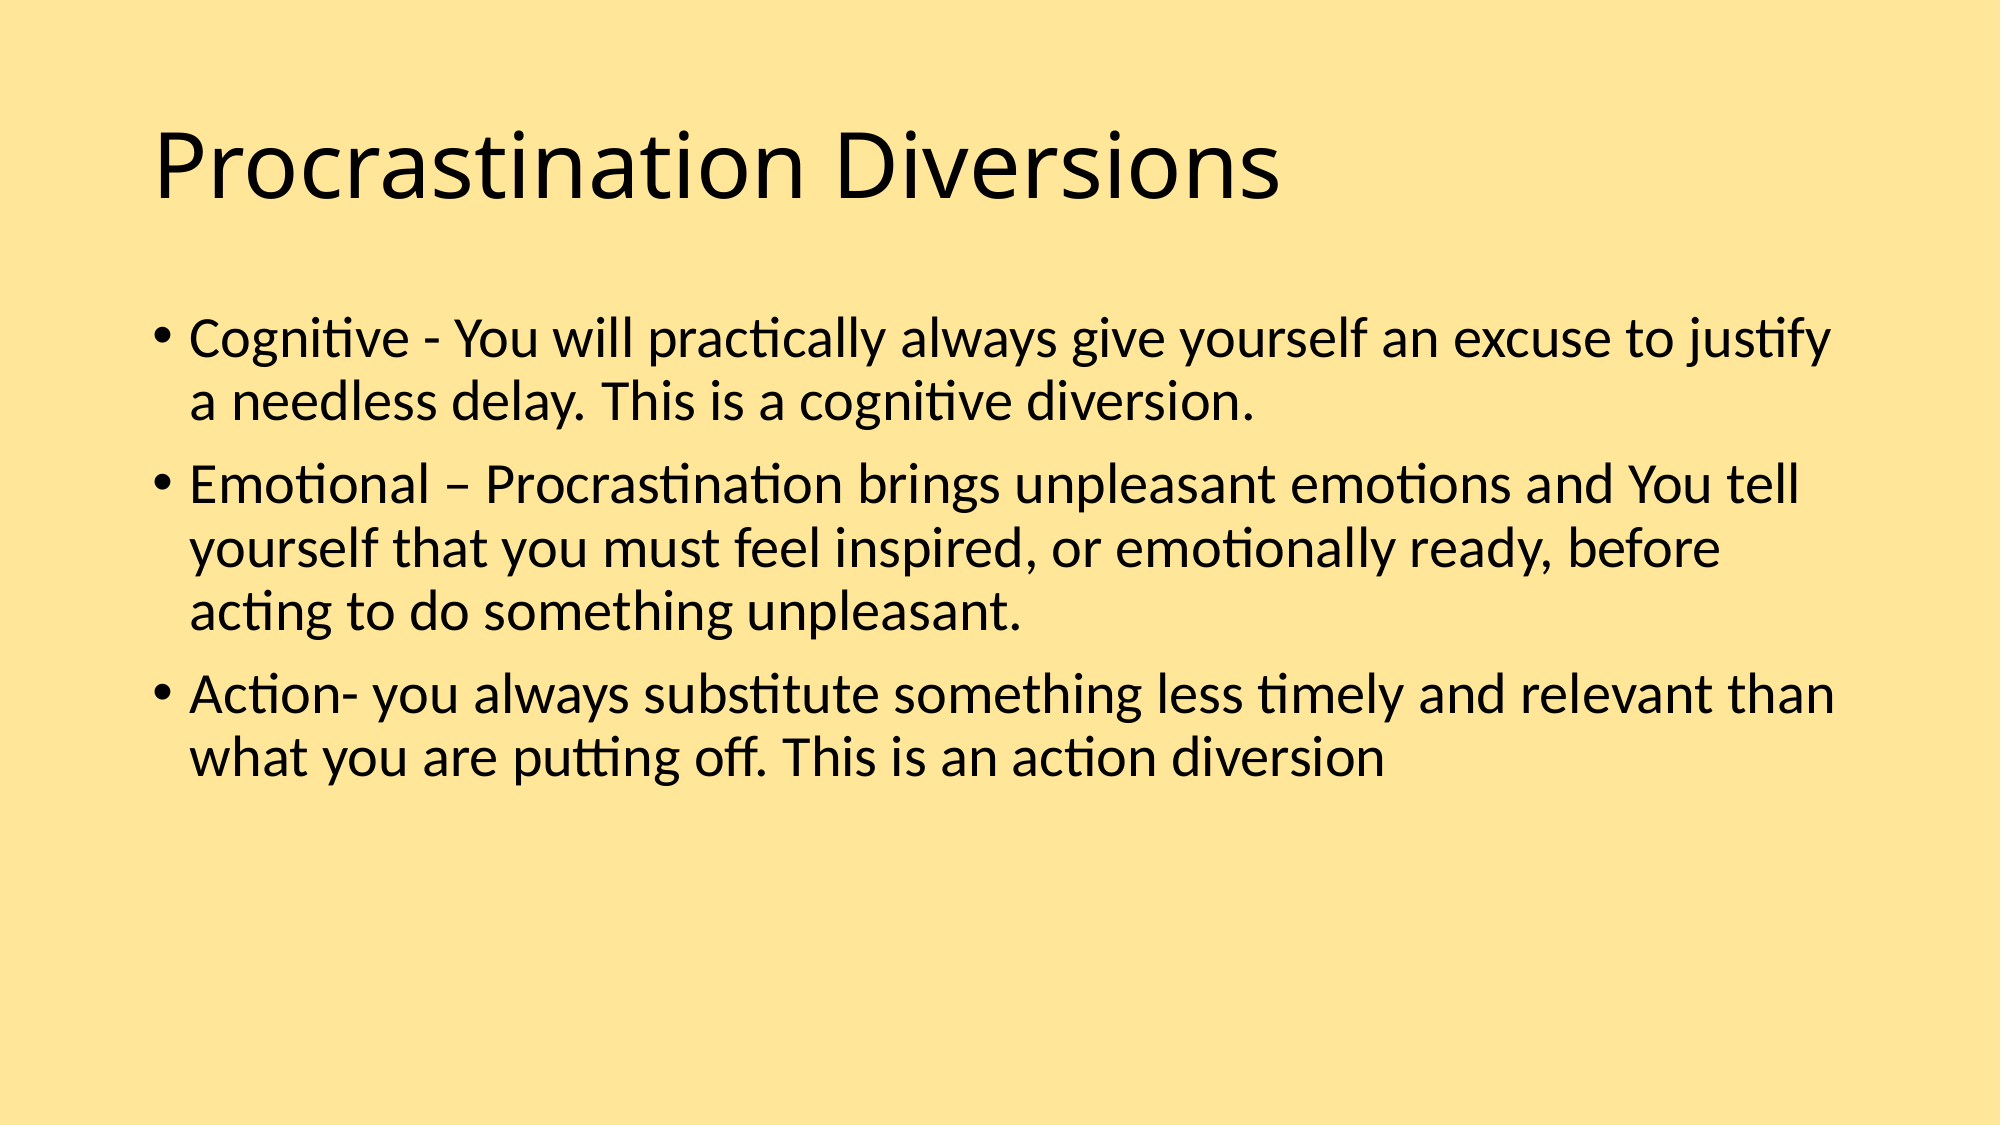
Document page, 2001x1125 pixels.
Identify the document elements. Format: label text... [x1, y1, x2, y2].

title Procrastination Diversions [137, 59, 1863, 278]
list Cognitive - You will practically always give yourself an excuse to justify a needless delay. This is a cognitive diversion. Emotional – Procrastination brings unpleasant emotions and You tell yourself that you must feel inspired, or emotionally ready, before acting to do something unpleasant. Action- you always substitute something less timely and relevant than what you are putting off. This is an action diversion [137, 299, 1863, 1014]
